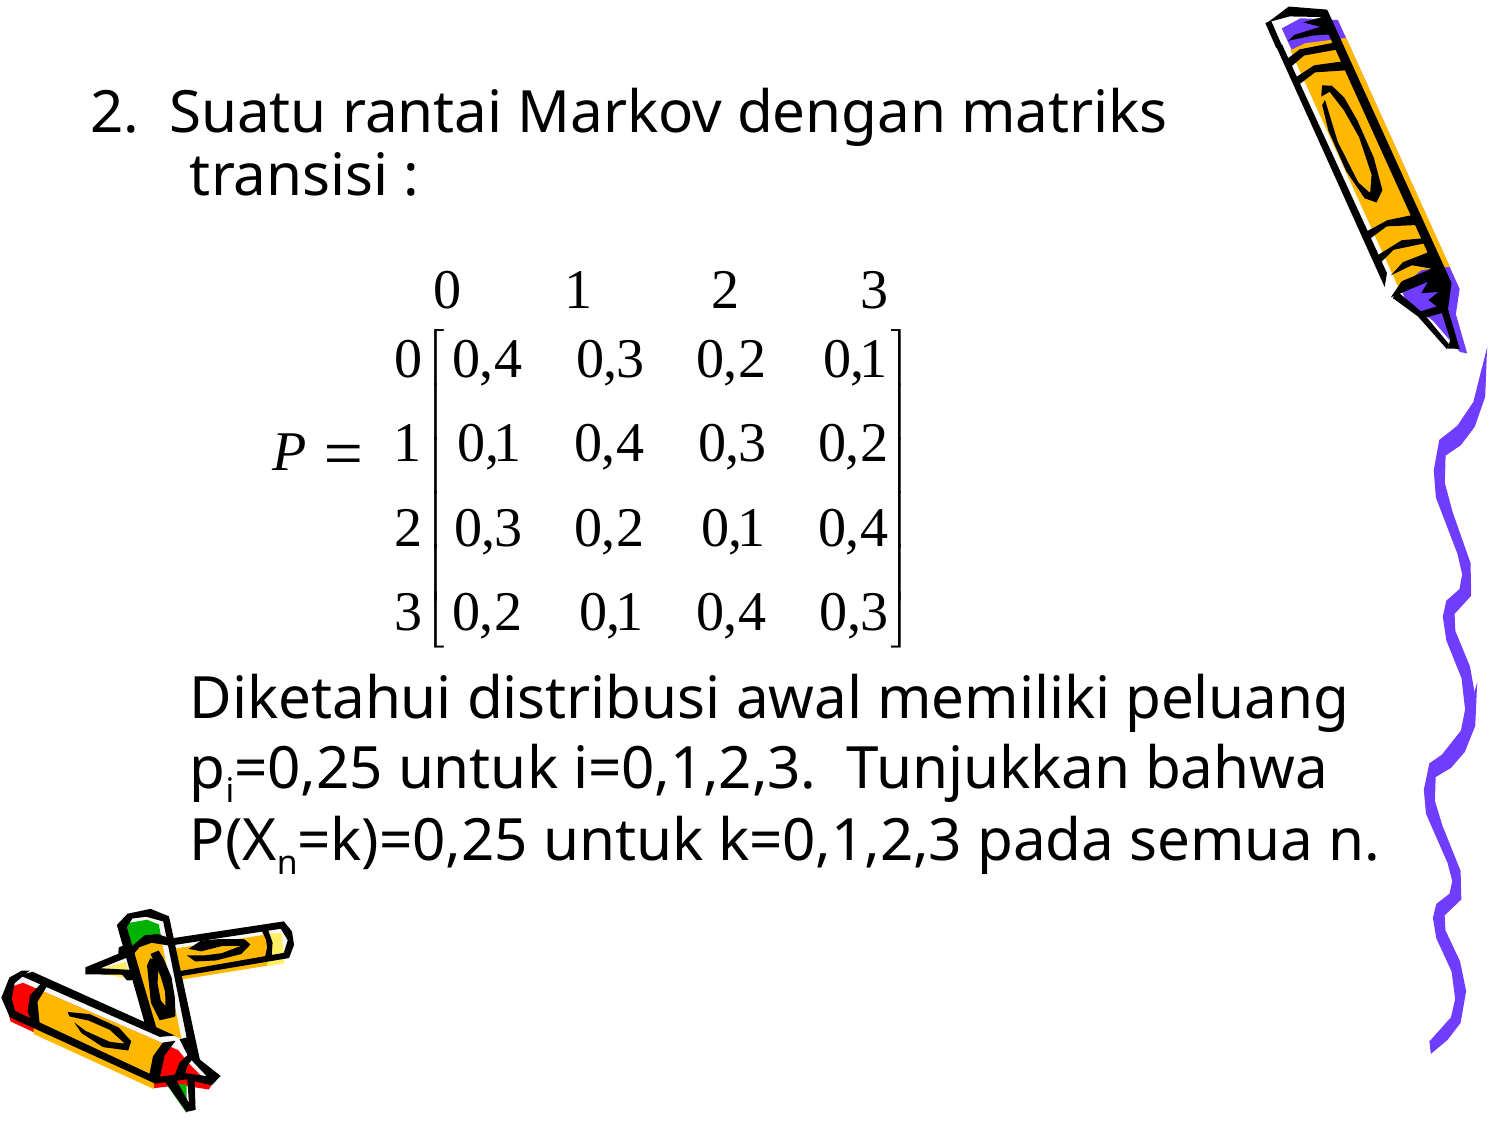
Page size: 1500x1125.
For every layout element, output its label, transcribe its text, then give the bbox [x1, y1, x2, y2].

list 2. Suatu rantai Markov dengan matriks transisi : Diketahui distribusi awal memiliki peluang pi=0,25 untuk i=0,1,2,3. Tunjukkan bahwa P(Xn=k)=0,25 untuk k=0,1,2,3 pada semua n. [74, 74, 1413, 988]
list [262, 255, 951, 658]
